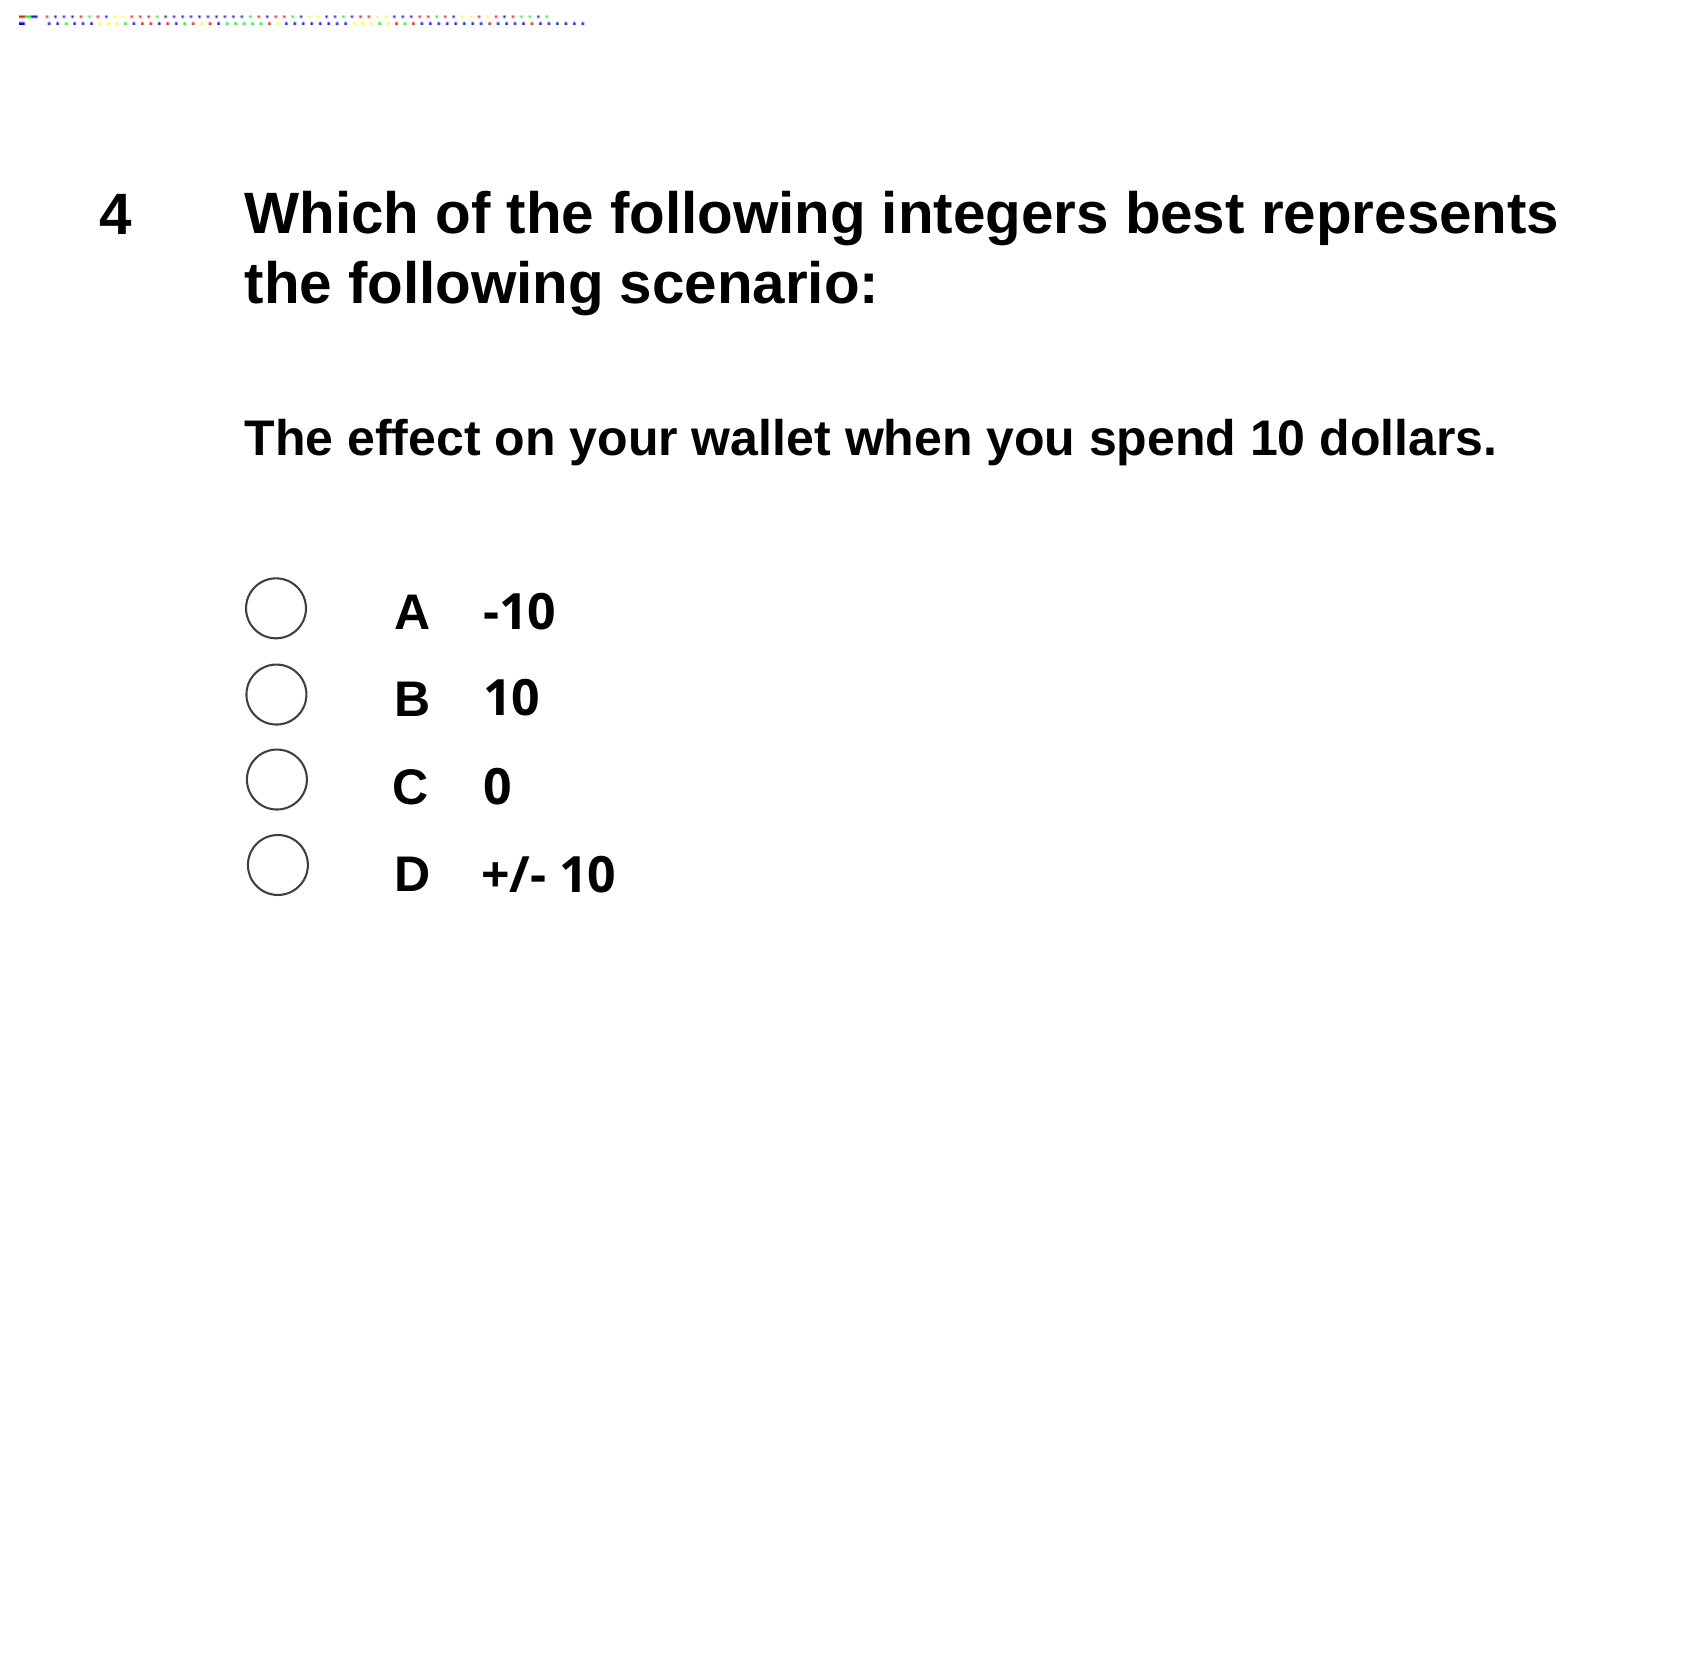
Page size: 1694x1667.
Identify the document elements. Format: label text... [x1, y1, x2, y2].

text_box [245, 832, 311, 898]
text_box 4 [84, 168, 165, 254]
text_box [243, 576, 309, 641]
text_box [244, 747, 310, 812]
text_box Which of the following integers best represents the following scenario: The effect on your wallet when you spend 10 dollars. [229, 168, 1597, 473]
text_box 0 [466, 745, 563, 824]
text_box D [377, 833, 437, 911]
text_box A [376, 570, 439, 649]
text_box 10 [466, 656, 563, 734]
text_box B [377, 658, 439, 736]
text_box [244, 662, 309, 727]
text_box +/- 10 [463, 833, 660, 911]
text_box -10 [466, 571, 595, 649]
text_box C [375, 745, 436, 824]
picture [18, 14, 596, 25]
